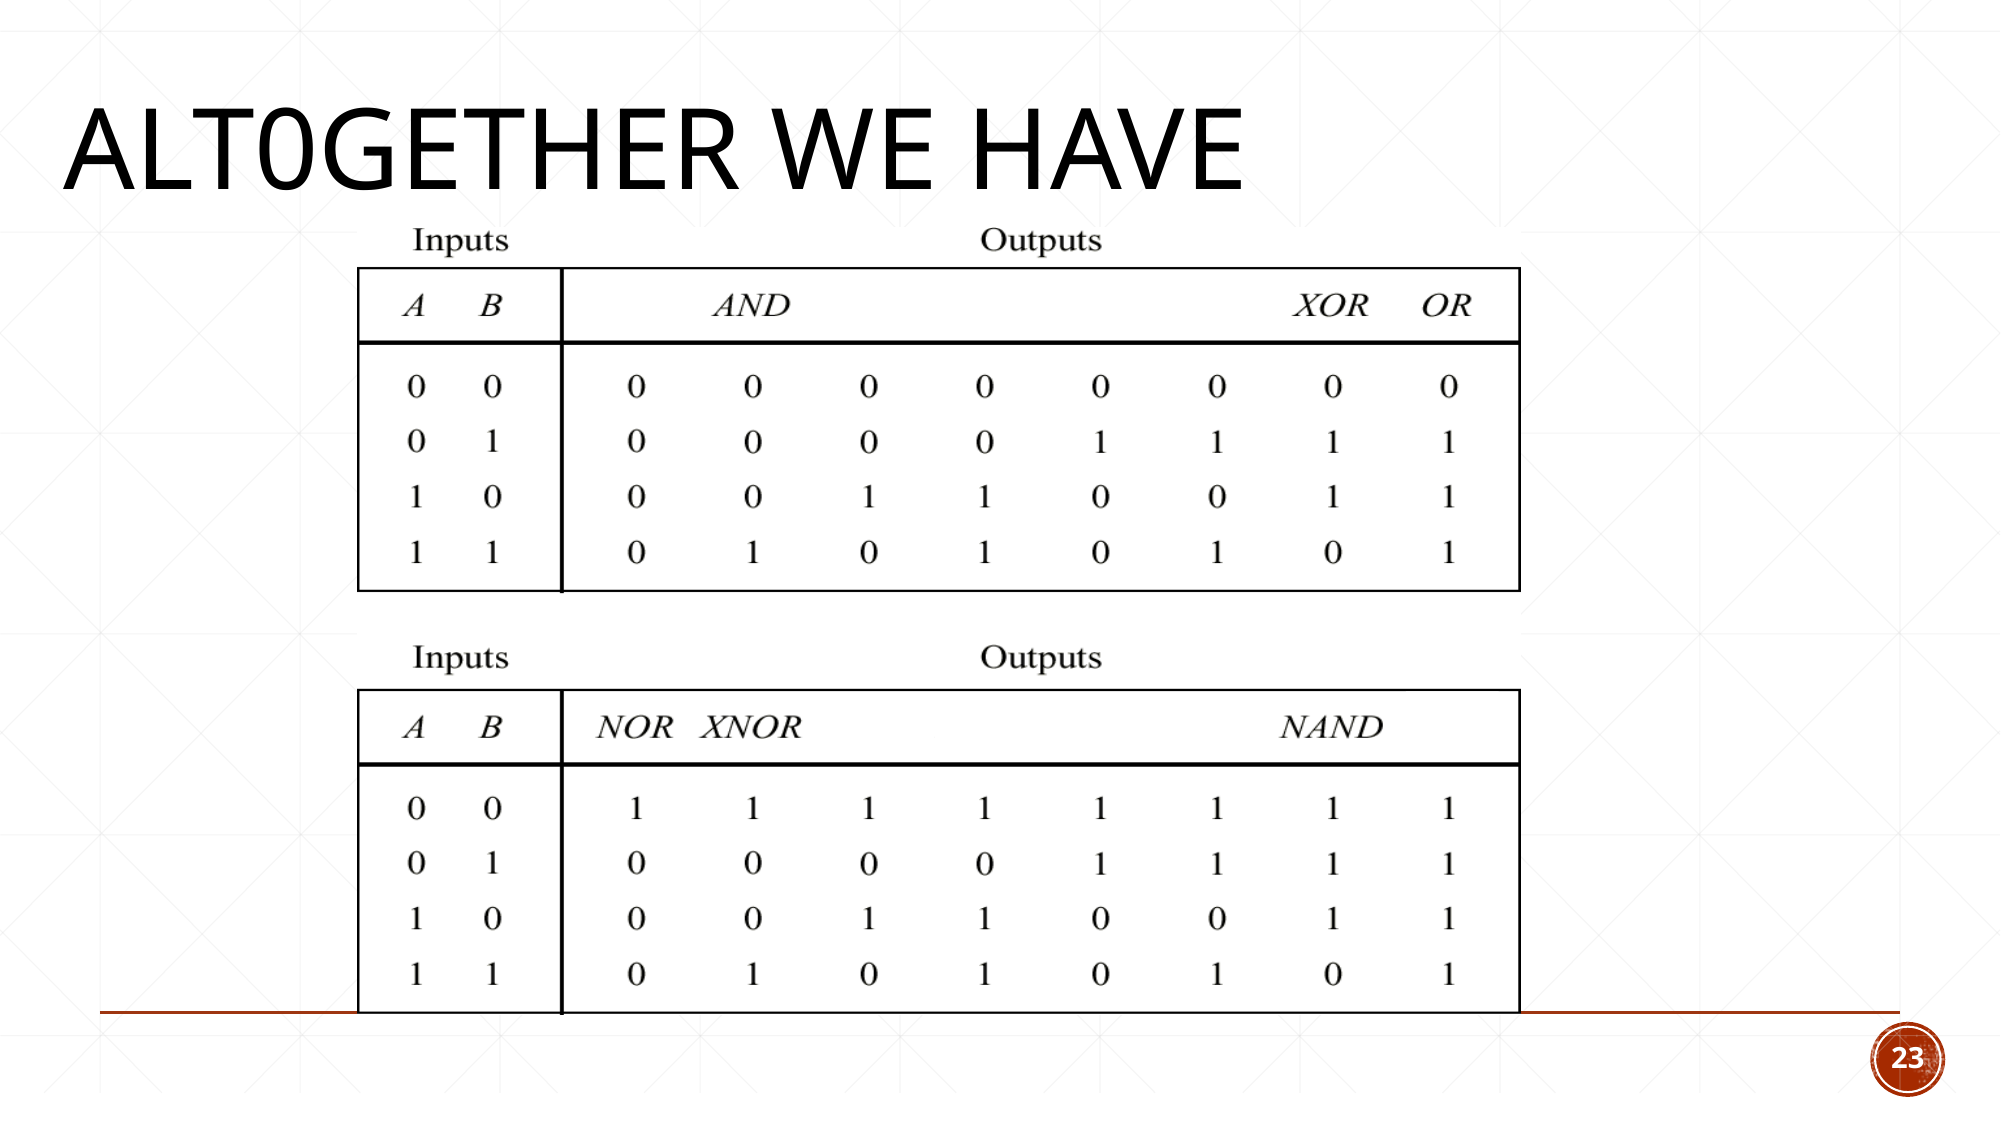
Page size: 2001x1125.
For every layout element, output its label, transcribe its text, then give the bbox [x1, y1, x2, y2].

title Alt0gether we have [48, 52, 1961, 254]
picture [357, 227, 1521, 1015]
slide_number 23 [1855, 1028, 1961, 1089]
